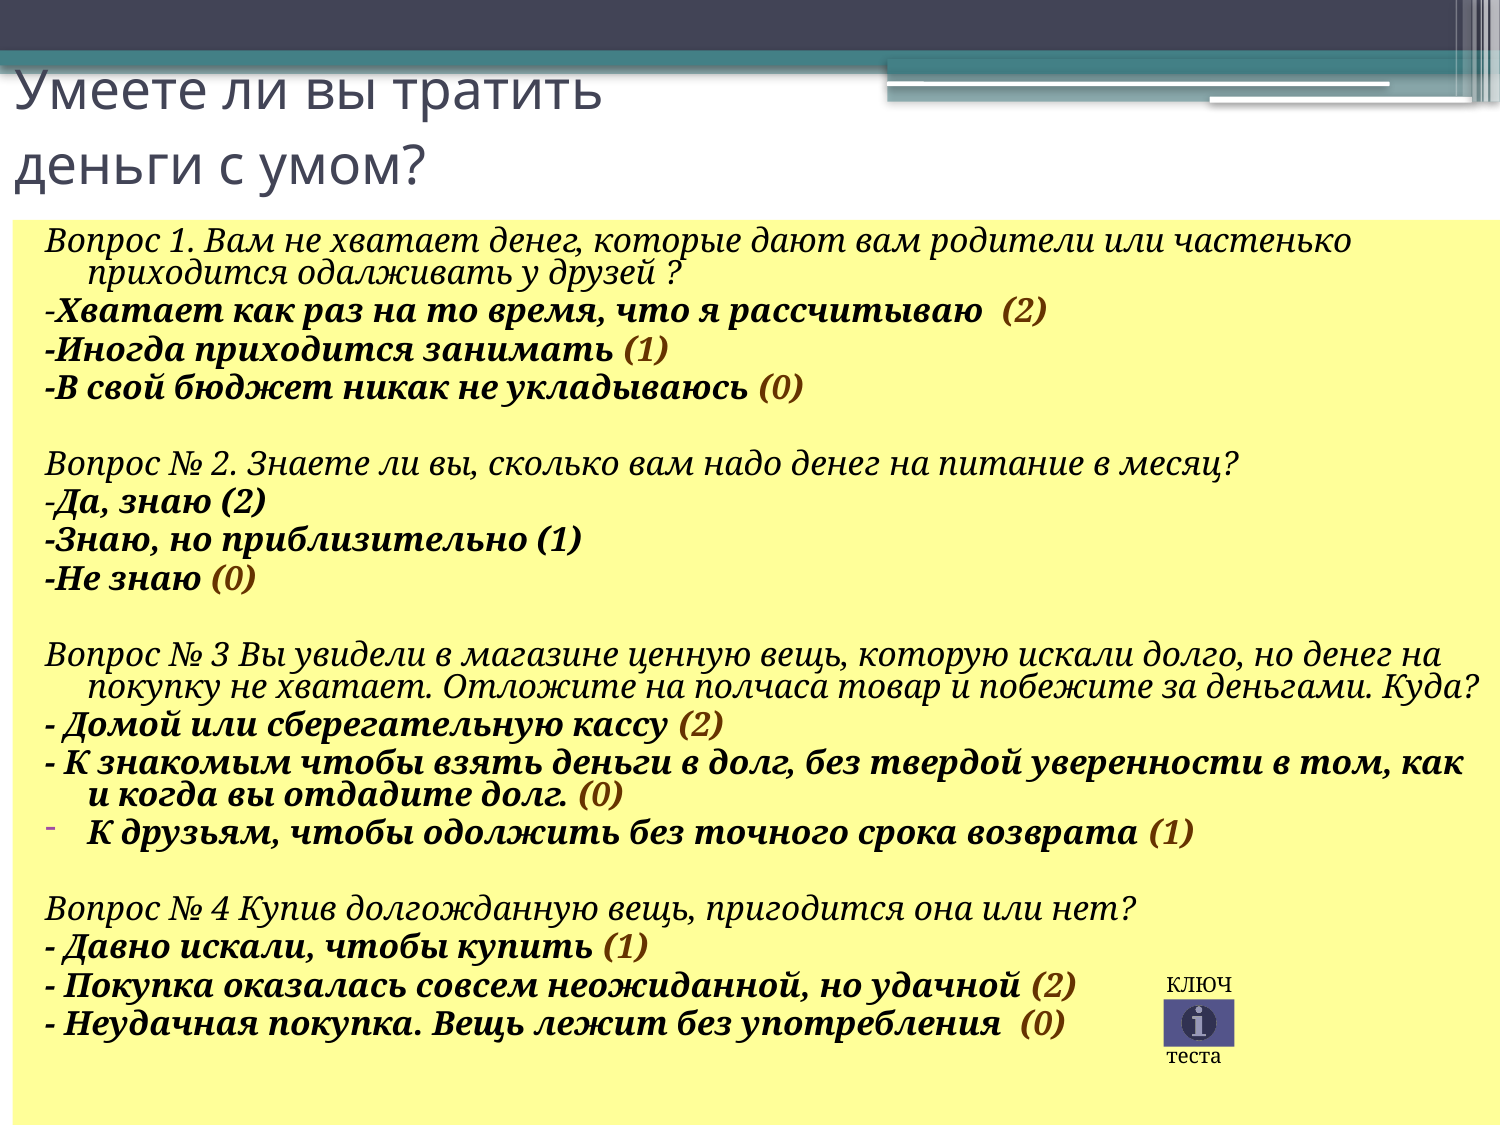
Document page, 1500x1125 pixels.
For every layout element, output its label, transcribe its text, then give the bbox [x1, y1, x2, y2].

text_box КЛЮЧ теста [1151, 964, 1364, 1075]
text_box [1163, 999, 1235, 1047]
title Умеете ли вы тратить деньги с умом? [0, 42, 1275, 209]
list Вопрос 1. Вам не хватает денег, которые дают вам родители или частенько приходится одалживать у друзей ? -Хватает как раз на то время, что я рассчитываю (2) -Иногда приходится занимать (1) -В свой бюджет никак не укладываюсь (0) Вопрос № 2. Знаете ли вы, сколько вам надо денег на питание в месяц? -Да, знаю (2) -Знаю, но приблизительно (1) -Не знаю (0) Вопрос № 3 Вы увидели в магазине ценную вещь, которую искали долго, но денег на покупку не хватает. Отложите на полчаса товар и побежите за деньгами. Куда? - Домой или сберегательную кассу (2) - К знакомым чтобы взять деньги в долг, без твердой уверенности в том, как и когда вы отдадите долг. (0) К друзьям, чтобы одолжить без точного срока возврата (1) Вопрос № 4 Купив долгожданную вещь, пригодится она или нет? - Давно искали, чтобы купить (1) - Покупка оказалась совсем неожиданной, но удачной (2) - Неудачная покупка. Вещь лежит без употребления (0) [12, 219, 1500, 1125]
